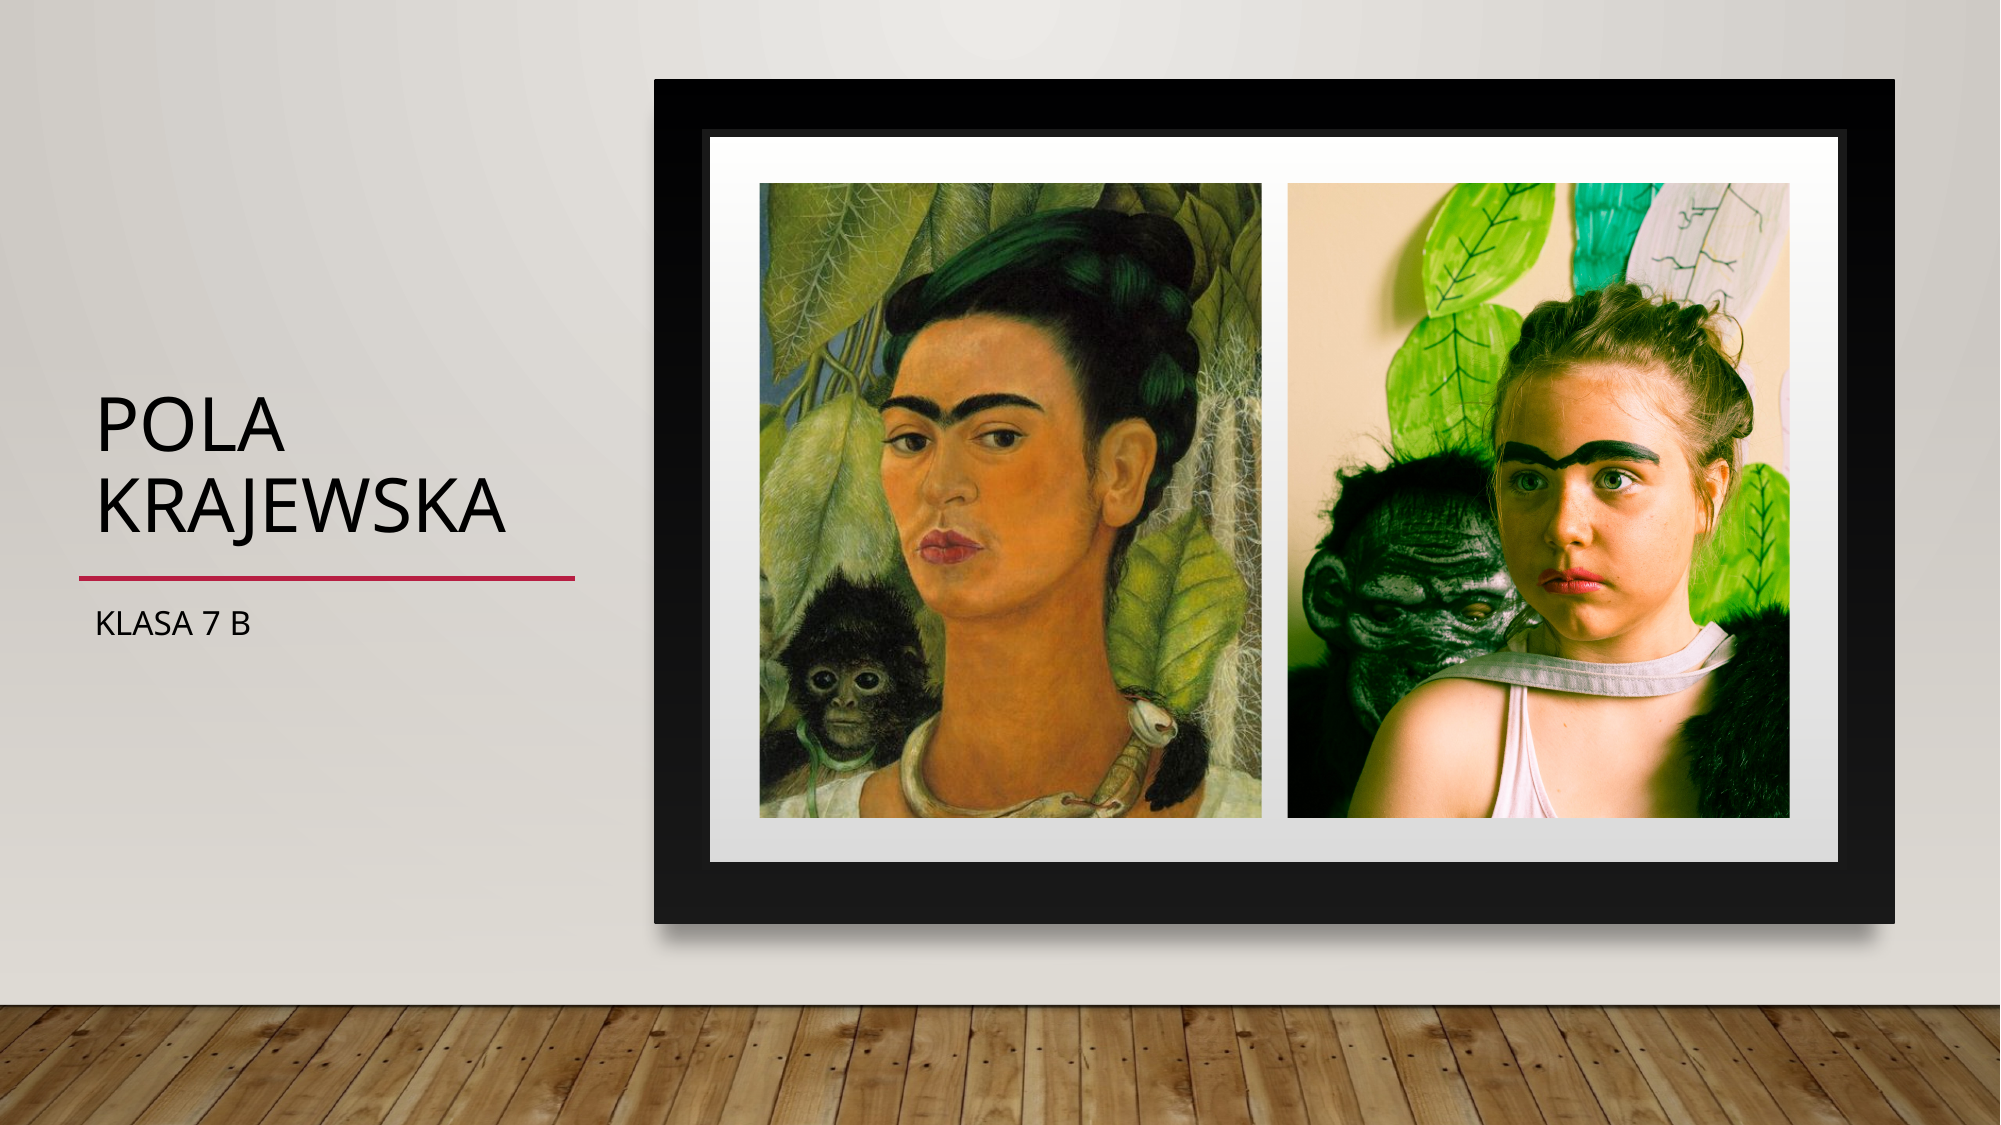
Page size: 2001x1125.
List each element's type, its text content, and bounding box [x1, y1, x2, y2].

picture [0, 1006, 2000, 1125]
picture [759, 182, 1262, 818]
list Klasa 7 b [79, 579, 577, 843]
picture [1287, 182, 1790, 818]
text_box [0, 0, 2000, 330]
text_box [0, 330, 2000, 1004]
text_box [654, 78, 1895, 924]
title Pola krajewska [79, 241, 577, 549]
